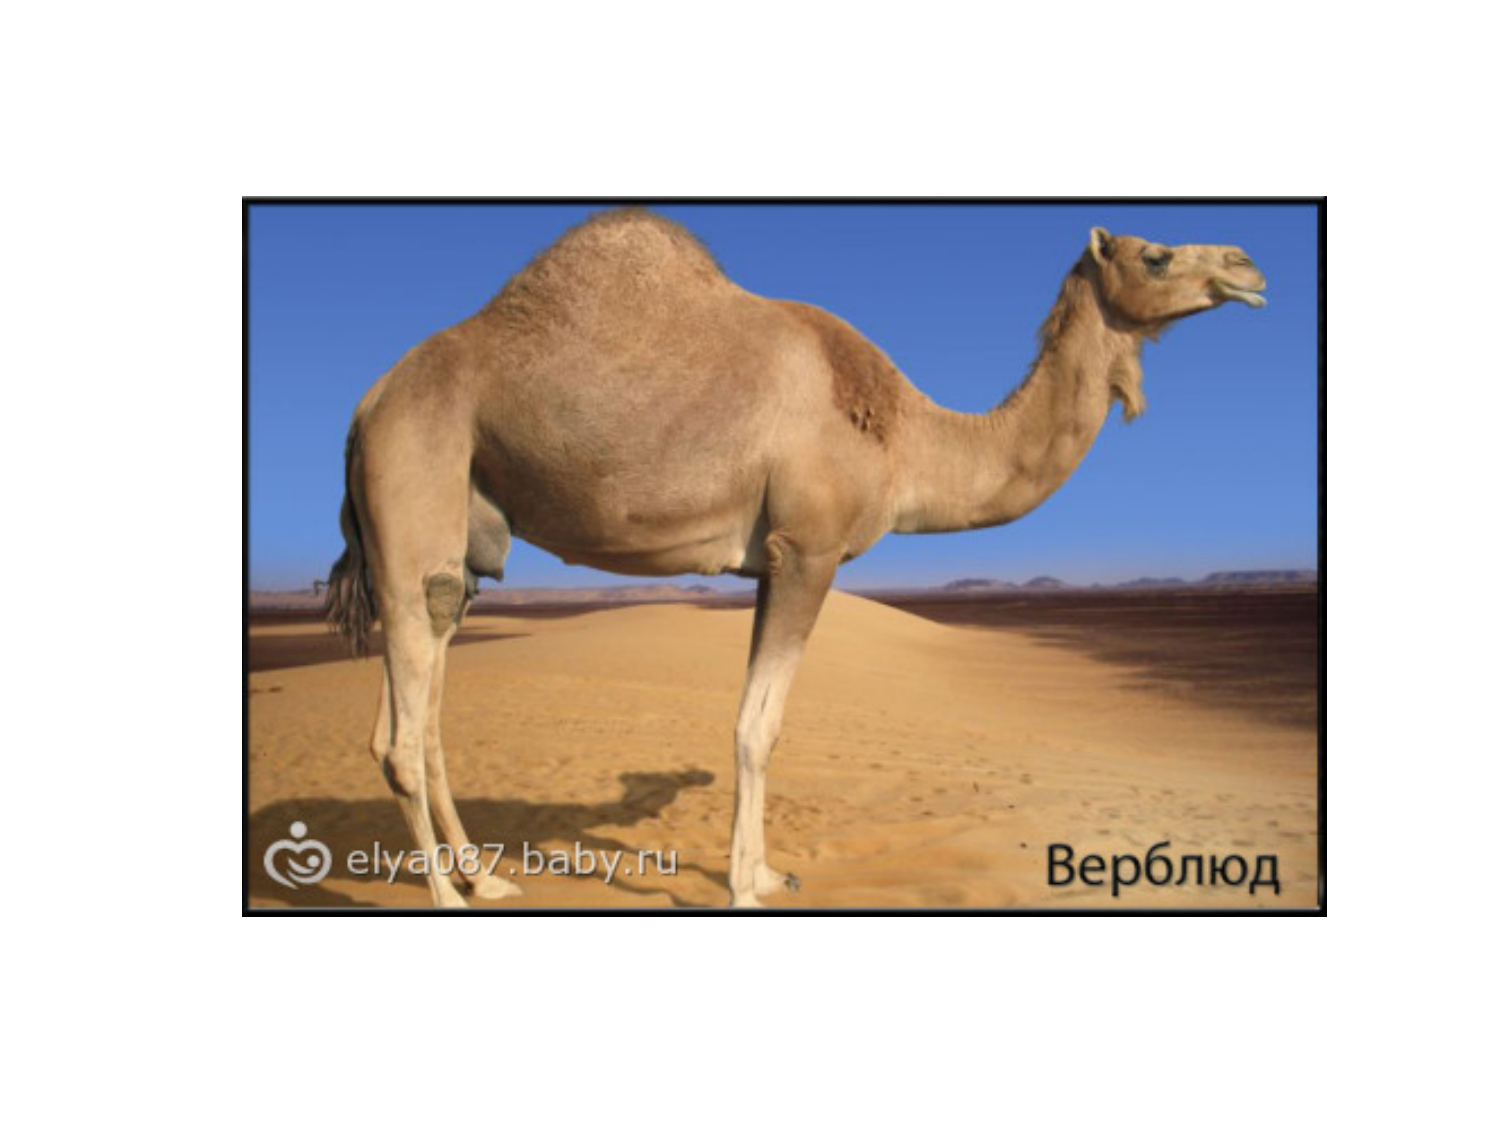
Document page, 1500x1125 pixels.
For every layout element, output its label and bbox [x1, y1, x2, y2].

list [241, 196, 1327, 918]
